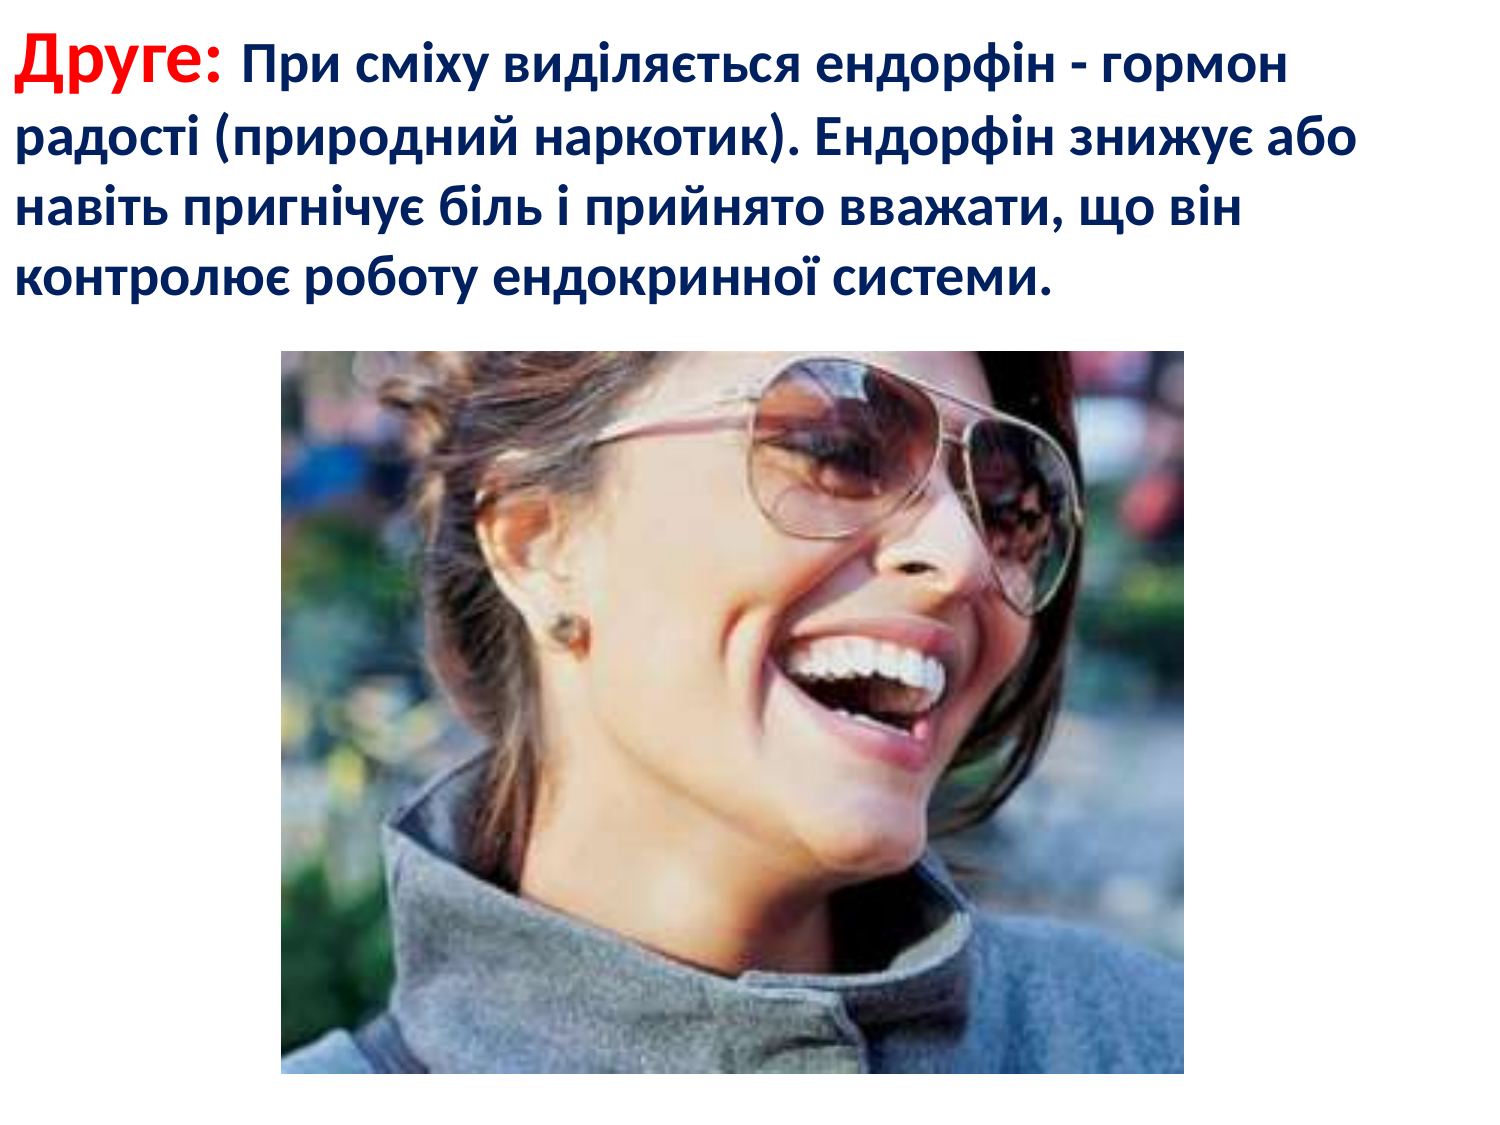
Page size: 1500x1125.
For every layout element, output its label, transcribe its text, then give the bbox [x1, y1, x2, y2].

text_box Друге: При сміху виділяється ендорфін - гормон радості (природний наркотик). Ендорфін знижує або навіть пригнічує біль і прийнято вважати, що він контролює роботу ендокринної системи. [0, 0, 1500, 315]
picture [280, 351, 1184, 1074]
